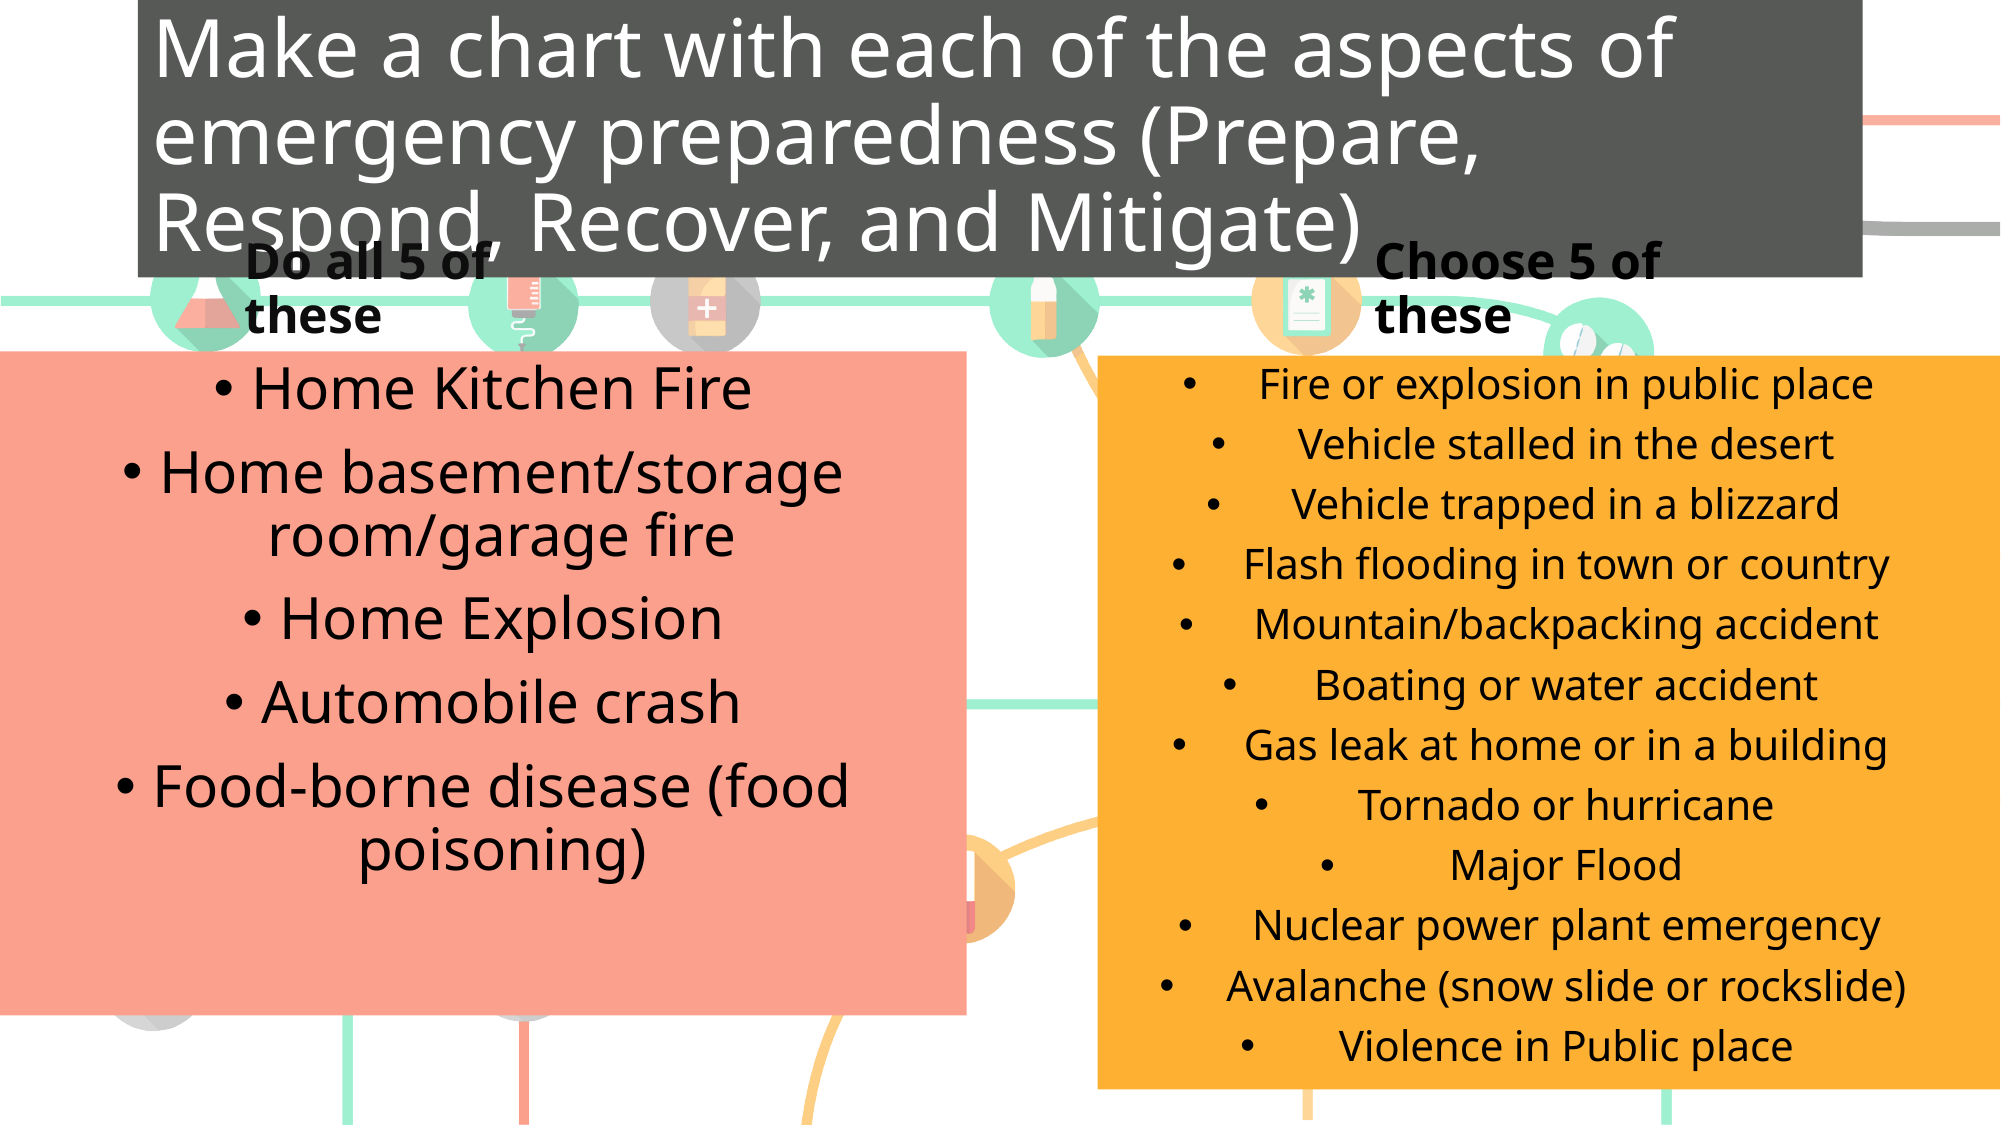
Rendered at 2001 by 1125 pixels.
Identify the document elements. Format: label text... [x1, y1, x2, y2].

picture [0, 0, 229, 351]
picture [0, 0, 2001, 1125]
list Do all 5 of these [229, 275, 617, 351]
list Choose 5 of these [1360, 277, 1790, 352]
list Fire or explosion in public place Vehicle stalled in the desert Vehicle trapped in a blizzard Flash flooding in town or country Mountain/backpacking accident Boating or water accident Gas leak at home or in a building Tornado or hurricane Major Flood Nuclear power plant emergency Avalanche (snow slide or rockslide) Violence in Public place [1097, 355, 2000, 1090]
title Make a chart with each of the aspects of emergency preparedness (Prepare, Respond, Recover, and Mitigate) [137, 0, 1863, 278]
list Home Kitchen Fire Home basement/storage room/garage fire Home Explosion Automobile crash Food-borne disease (food poisoning) [0, 351, 967, 1016]
